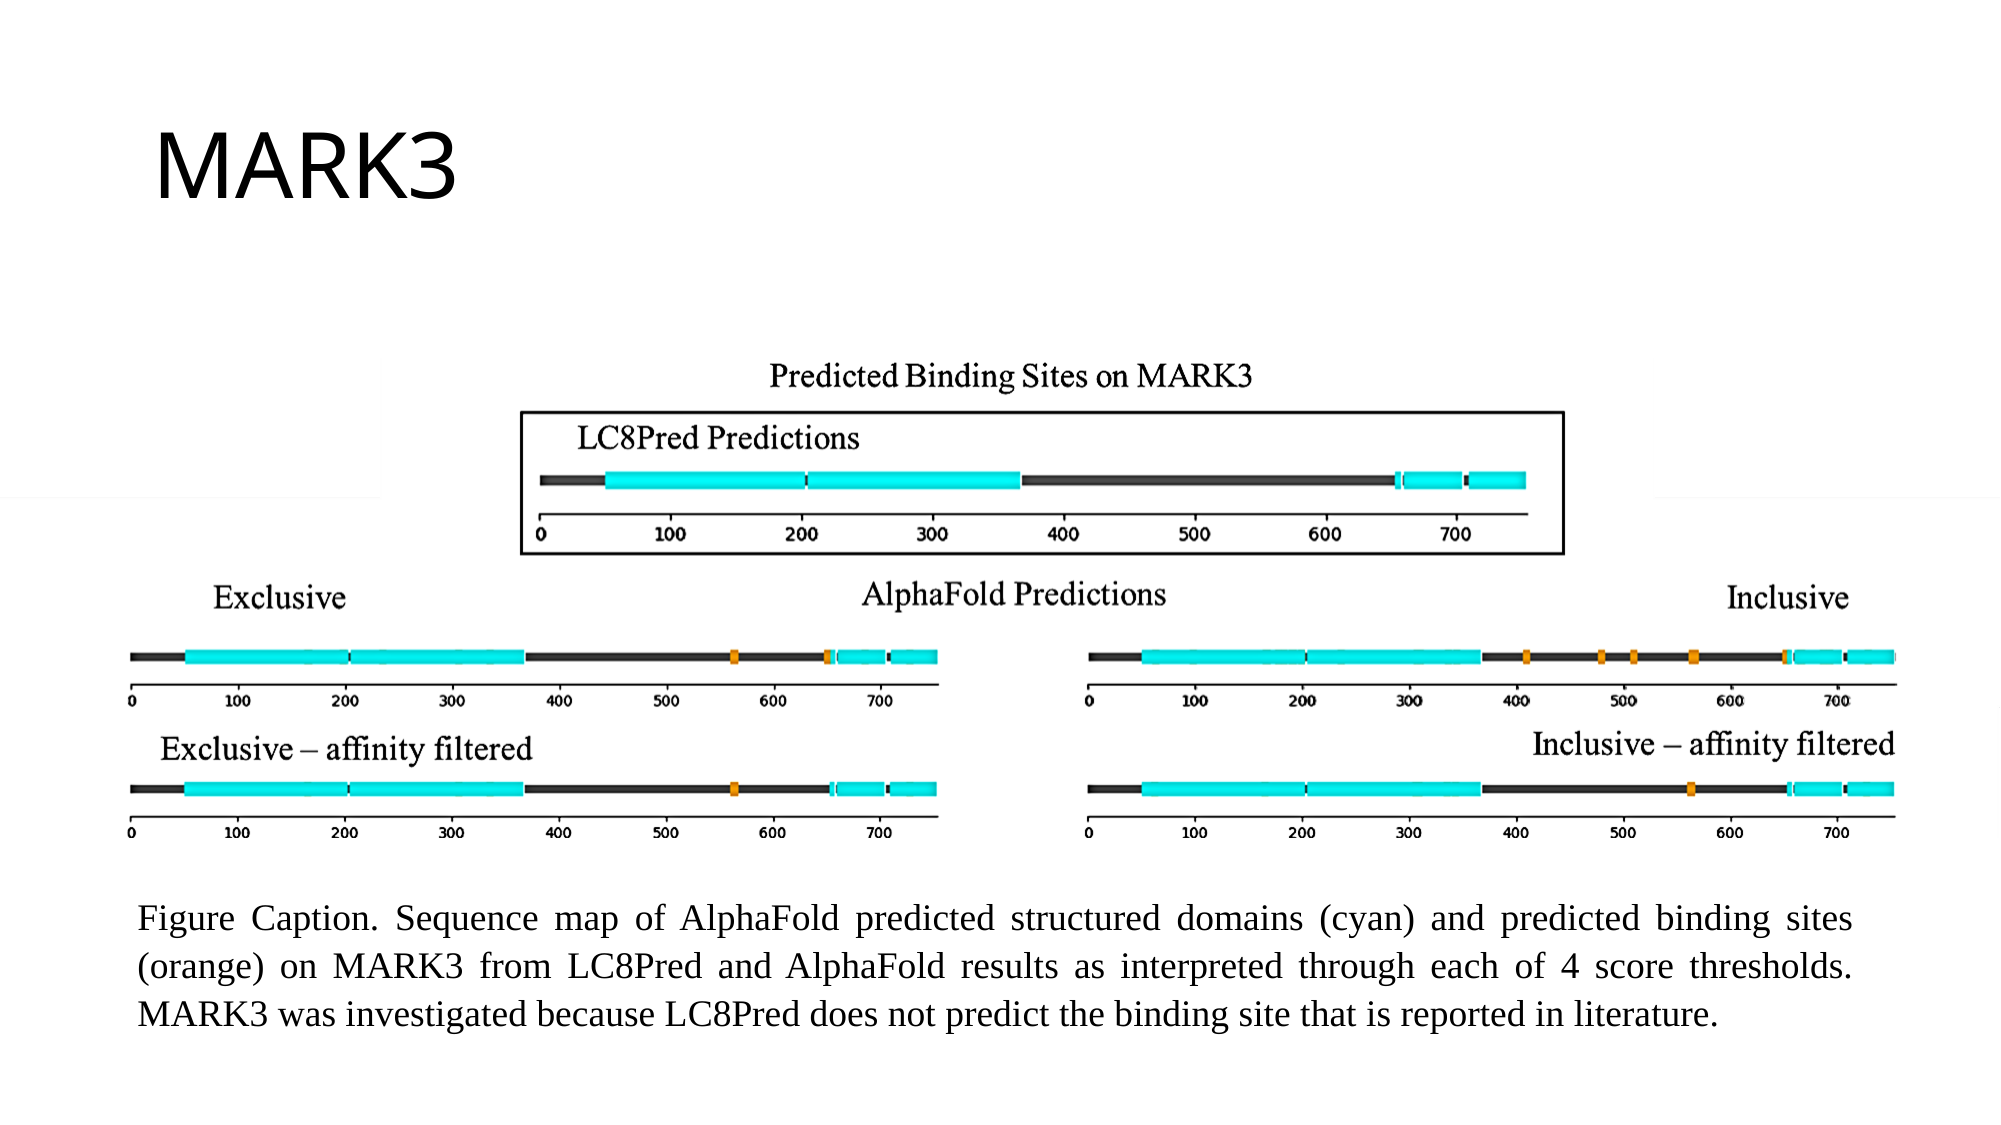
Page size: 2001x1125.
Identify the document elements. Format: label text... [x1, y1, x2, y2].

picture [0, 357, 2000, 839]
text_box Figure Caption. Sequence map of AlphaFold predicted structured domains (cyan) and predicted binding sites (orange) on MARK3 from LC8Pred and AlphaFold results as interpreted through each of 4 score thresholds. MARK3 was investigated because LC8Pred does not predict the binding site that is reported in literature. [137, 889, 1863, 1035]
title MARK3 [137, 59, 1863, 278]
